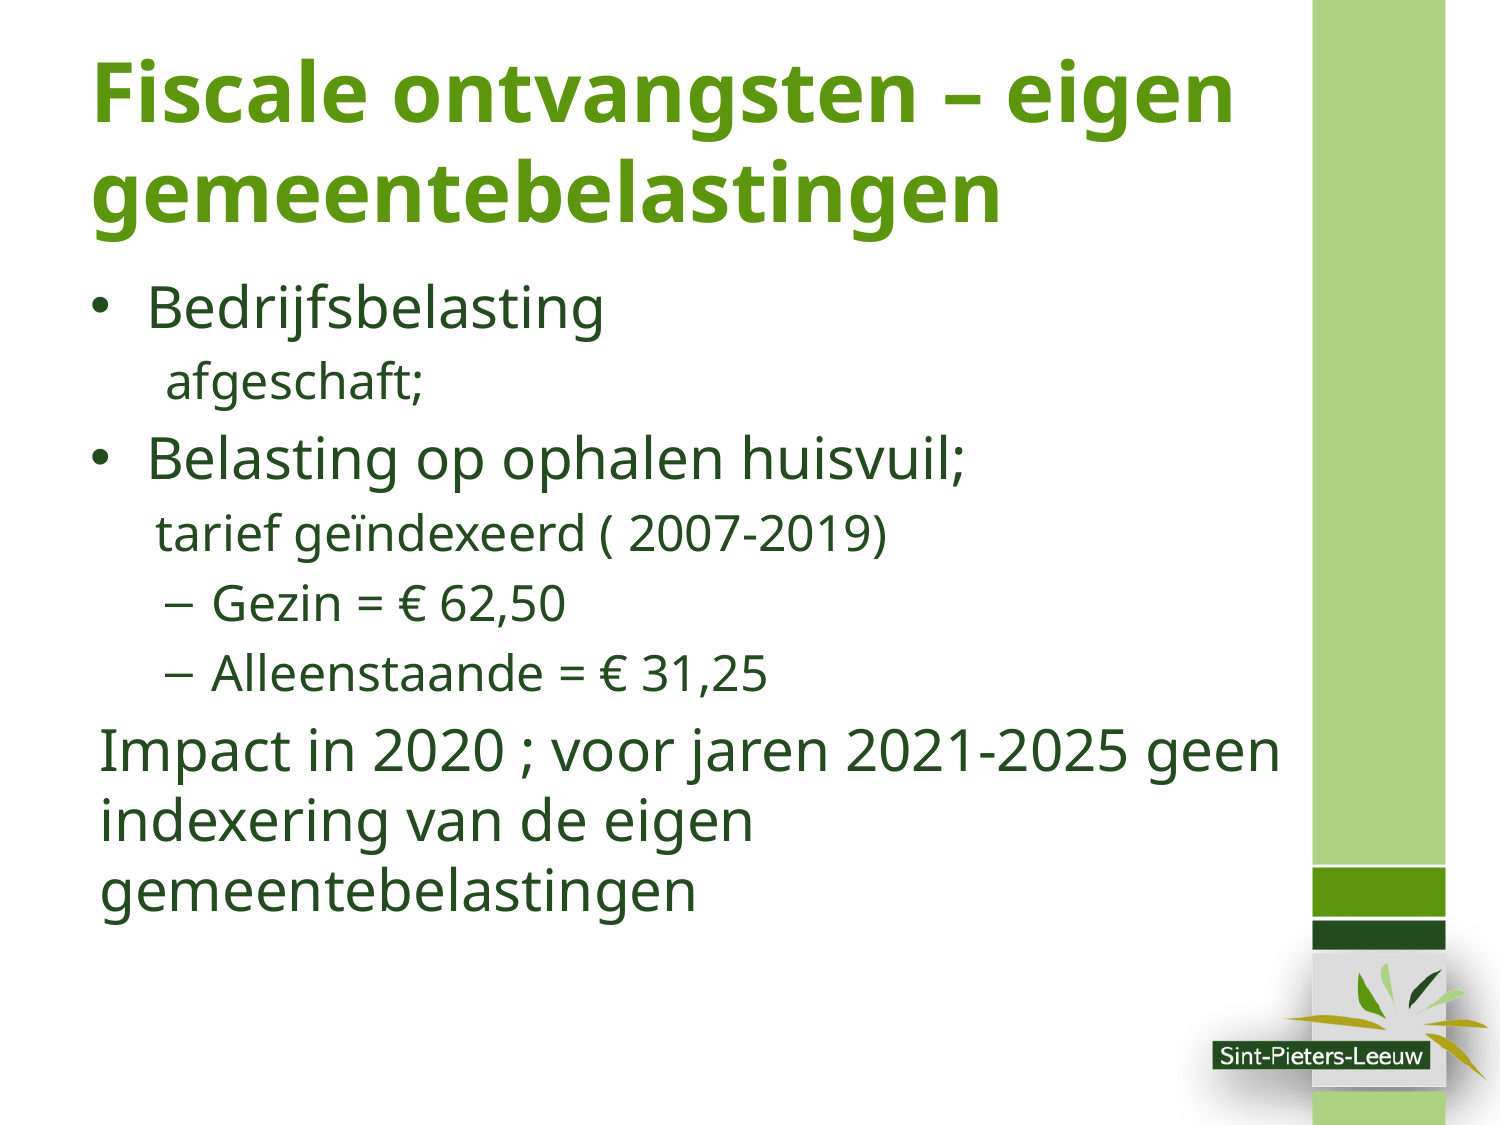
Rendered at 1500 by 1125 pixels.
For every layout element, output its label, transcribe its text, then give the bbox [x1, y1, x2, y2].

list Bedrijfsbelasting afgeschaft; Belasting op ophalen huisvuil; tarief geïndexeerd ( 2007-2019) Gezin = € 62,50 Alleenstaande = € 31,25 Impact in 2020 ; voor jaren 2021-2025 geen indexering van de eigen gemeentebelastingen [75, 262, 1306, 1005]
title Fiscale ontvangsten – eigen gemeentebelastingen [75, 45, 1306, 233]
picture [0, 0, 1500, 1125]
